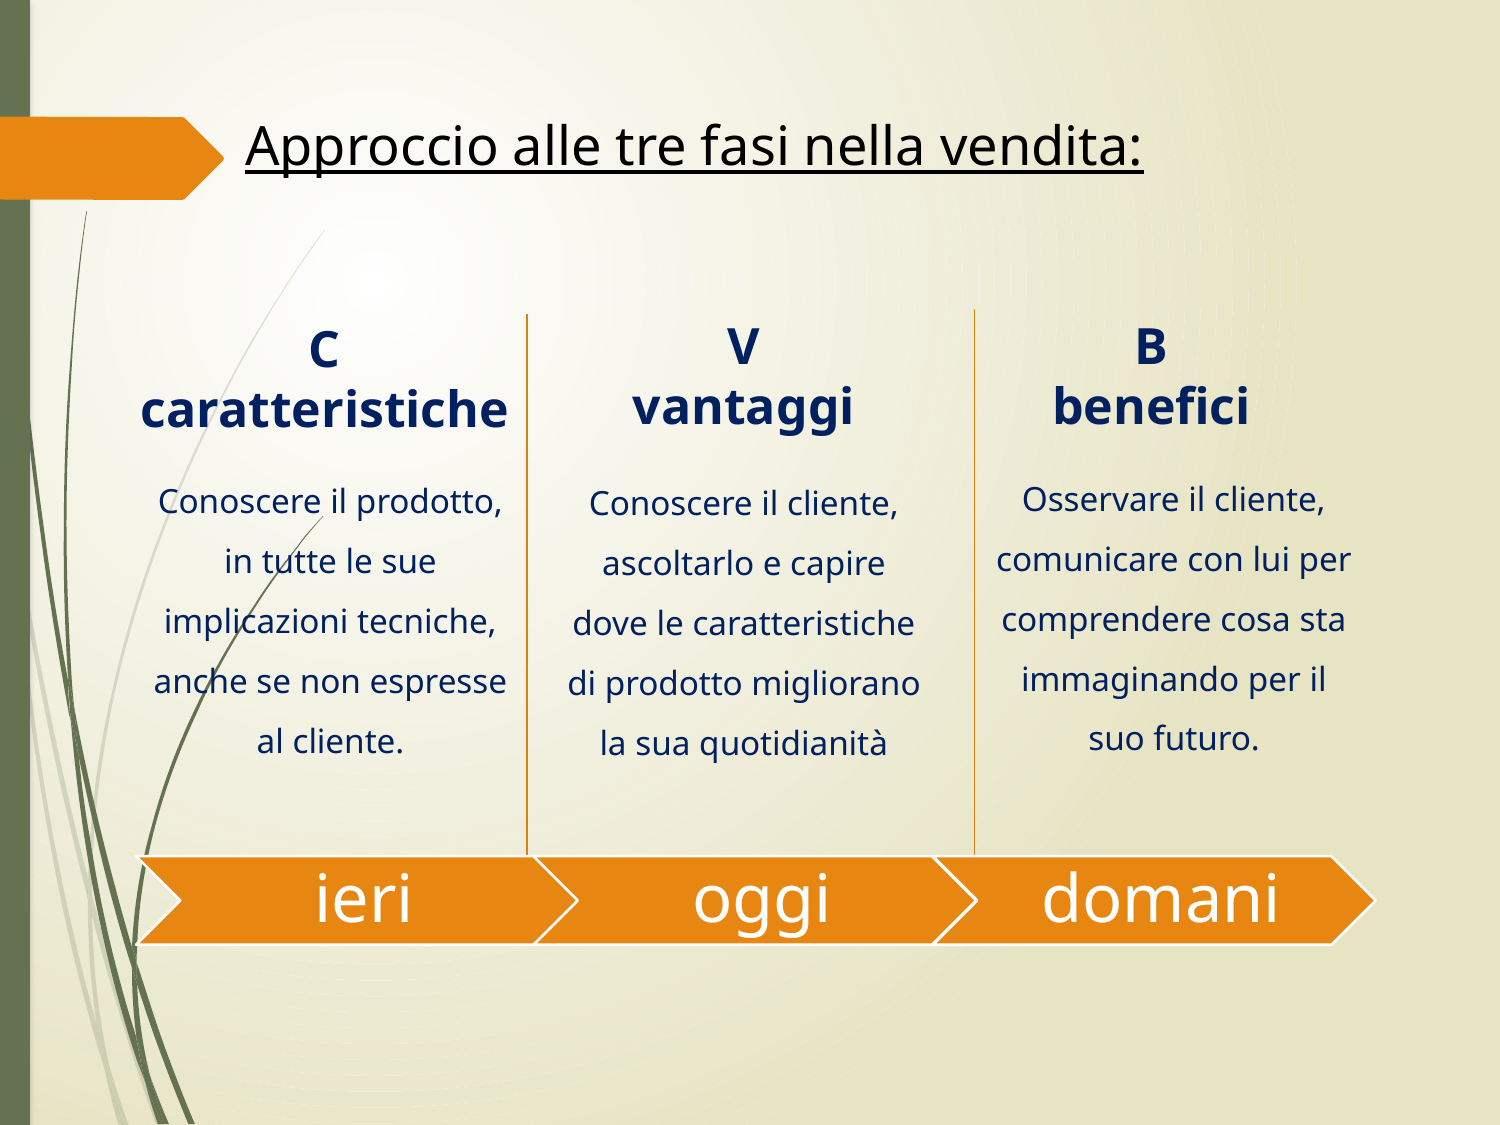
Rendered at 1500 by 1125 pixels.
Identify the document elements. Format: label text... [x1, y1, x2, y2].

text_box Conoscere il cliente, ascoltarlo e capire dove le caratteristiche di prodotto migliorano la sua quotidianità [549, 455, 939, 770]
text_box V vantaggi [590, 307, 898, 442]
text_box Conoscere il prodotto, in tutte le sue implicazioni tecniche, anche se non espresse al cliente. [135, 452, 523, 768]
text_box Approccio alle tre fasi nella vendita: [230, 104, 1471, 184]
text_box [135, 855, 1377, 945]
text_box B benefici [997, 307, 1306, 442]
text_box C caratteristiche [123, 309, 526, 445]
text_box Osservare il cliente, comunicare con lui per comprendere cosa sta immaginando per il suo futuro. [979, 450, 1369, 765]
